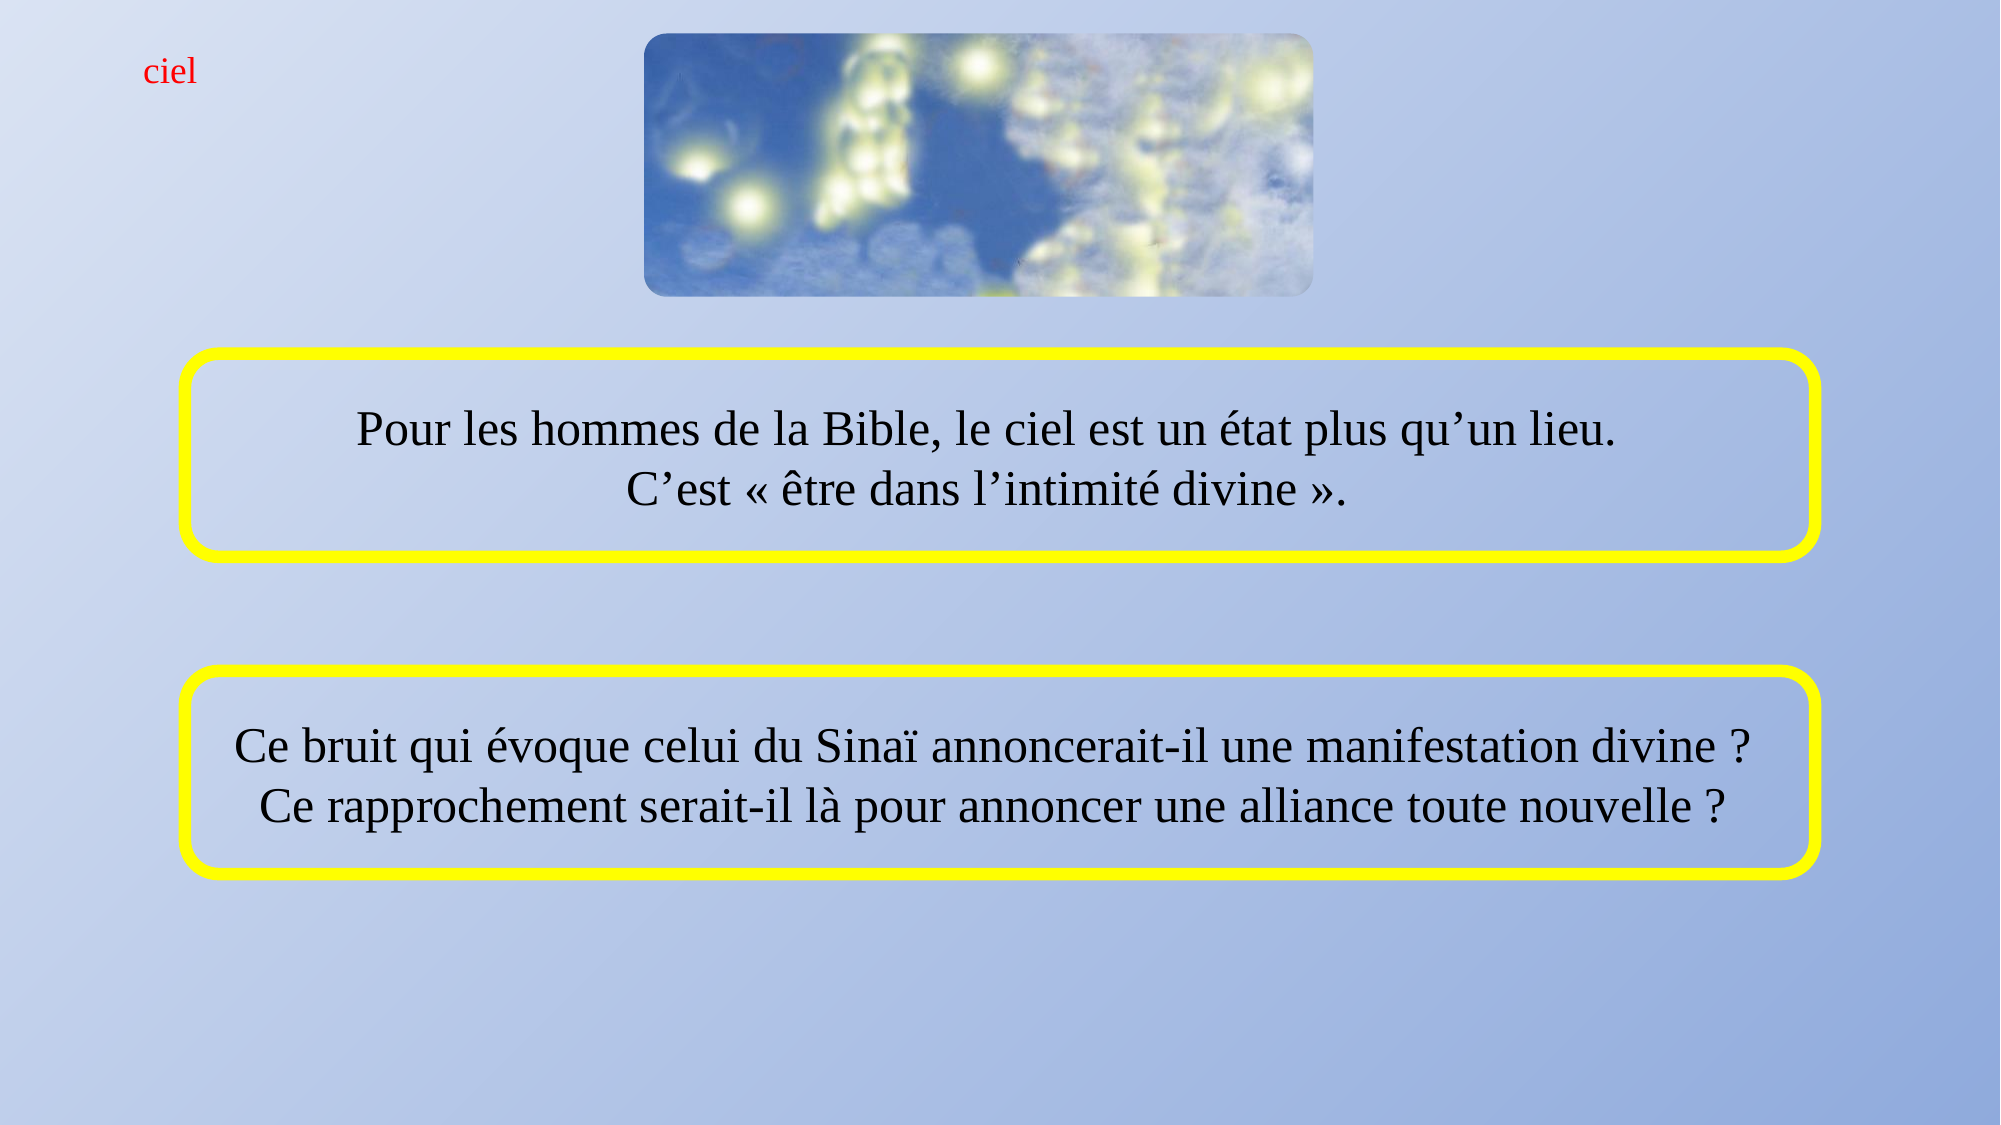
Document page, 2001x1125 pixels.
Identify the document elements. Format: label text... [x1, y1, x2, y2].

text_box Ce bruit qui évoque celui du Sinaï annoncerait-il une manifestation divine ? Ce rapprochement serait-il là pour annoncer une alliance toute nouvelle ? [184, 670, 1816, 875]
picture [643, 33, 1314, 297]
text_box ciel [24, 39, 317, 99]
text_box Pour les hommes de la Bible, le ciel est un état plus qu’un lieu. C’est « être dans l’intimité divine ». [184, 353, 1816, 557]
